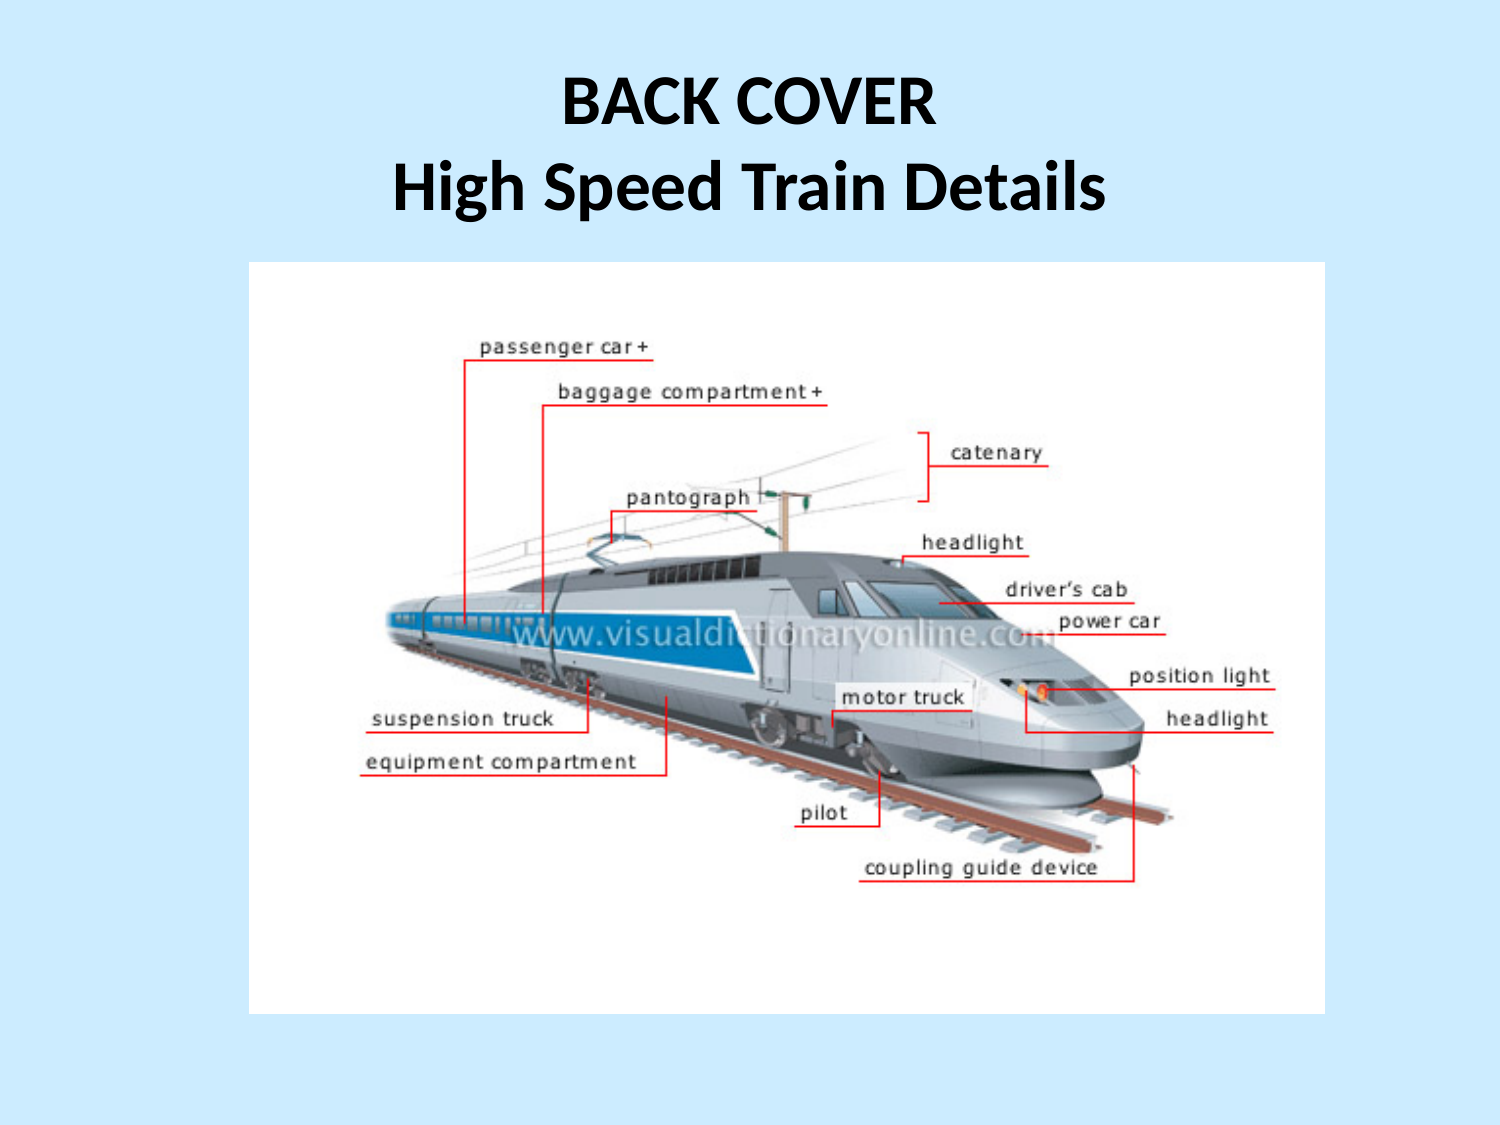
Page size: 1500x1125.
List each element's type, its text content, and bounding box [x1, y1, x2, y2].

picture [249, 262, 1326, 1015]
title BACK COVER High Speed Train Details [74, 44, 1426, 233]
